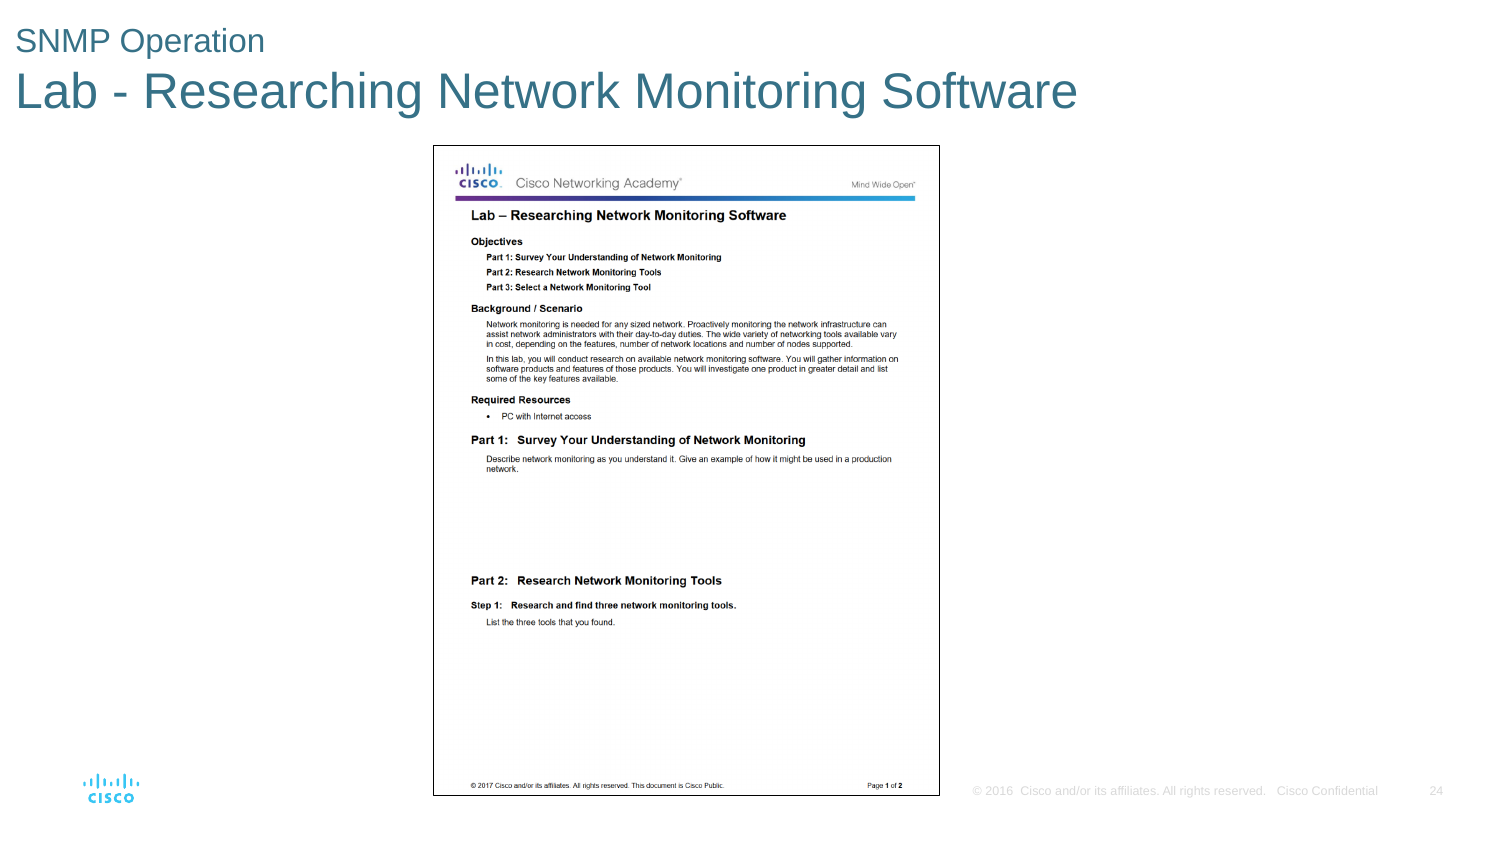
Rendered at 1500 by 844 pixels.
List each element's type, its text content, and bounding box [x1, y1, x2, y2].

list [433, 145, 940, 795]
title SNMP Operation Lab - Researching Network Monitoring Software [0, 6, 1500, 131]
